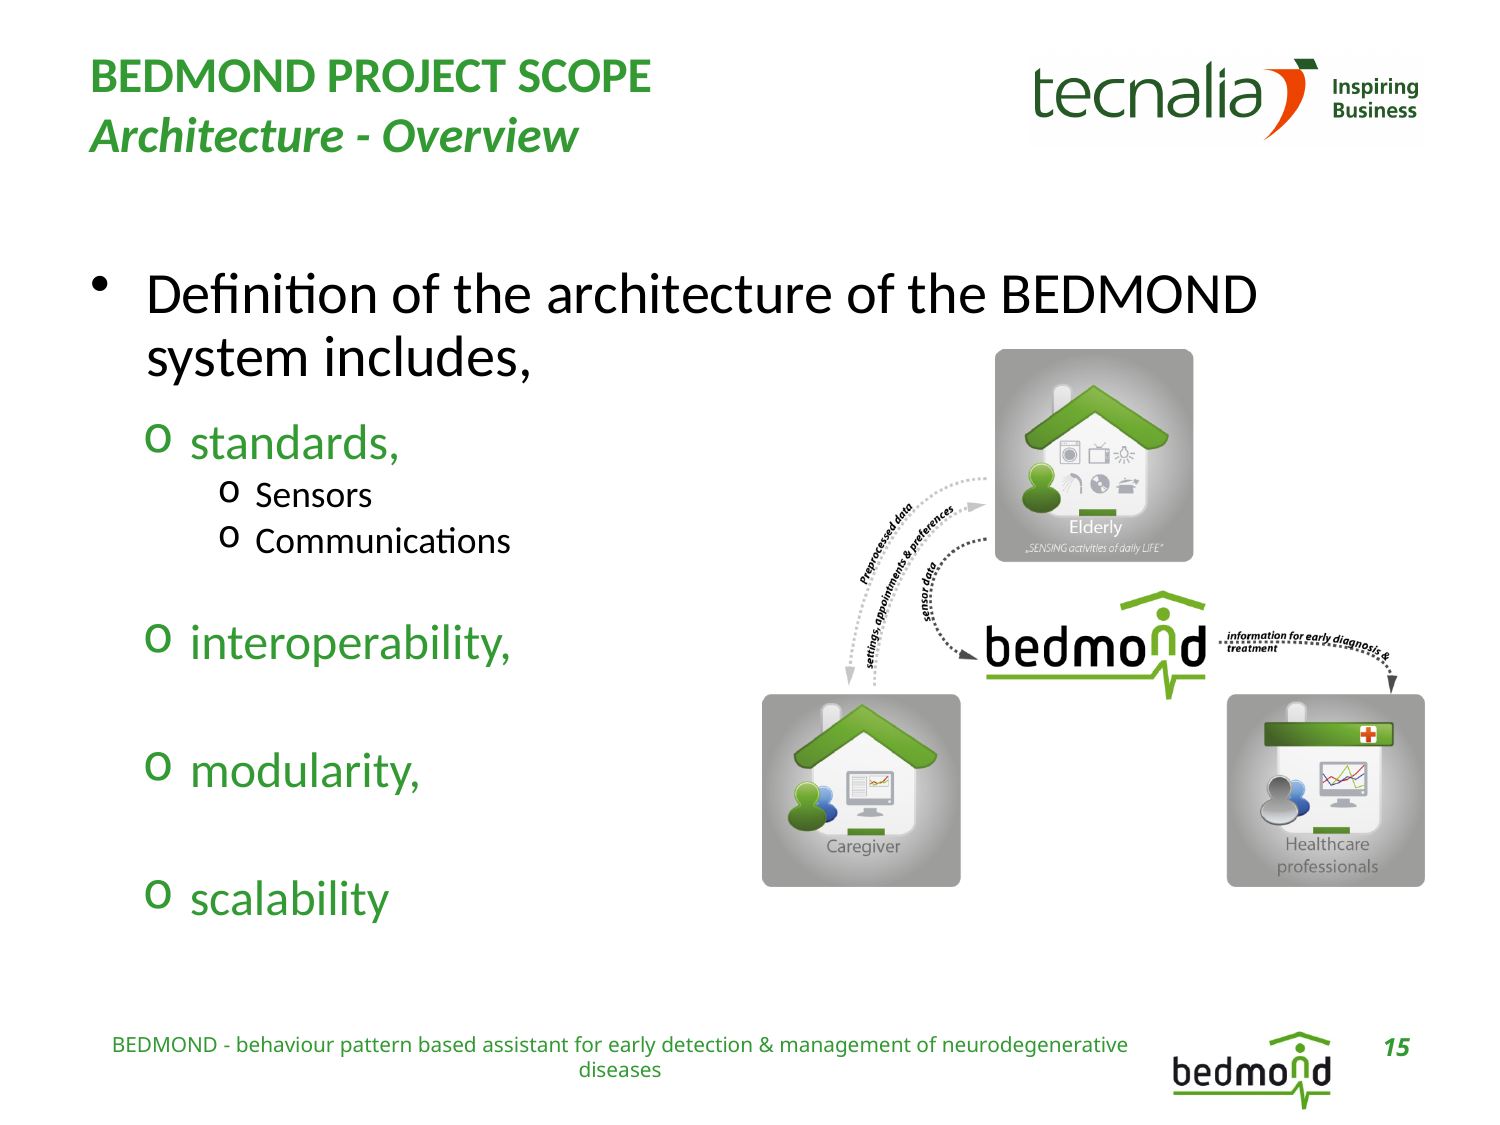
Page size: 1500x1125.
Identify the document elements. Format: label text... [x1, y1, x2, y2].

text_box standards, Sensors Communications interoperability, modularity, scalability [53, 408, 644, 953]
footer BEDMOND - behaviour pattern based assistant for early detection & management of neurodegenerative diseases [76, 1024, 1164, 1103]
slide_number 15 [1340, 1024, 1426, 1103]
list Definition of the architecture of the BEDMOND system includes, [74, 255, 1424, 965]
picture [1163, 1023, 1341, 1118]
picture [1029, 50, 1424, 149]
title BEDMOND PROJECT SCOPE Architecture - Overview [74, 44, 940, 162]
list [762, 349, 1426, 887]
